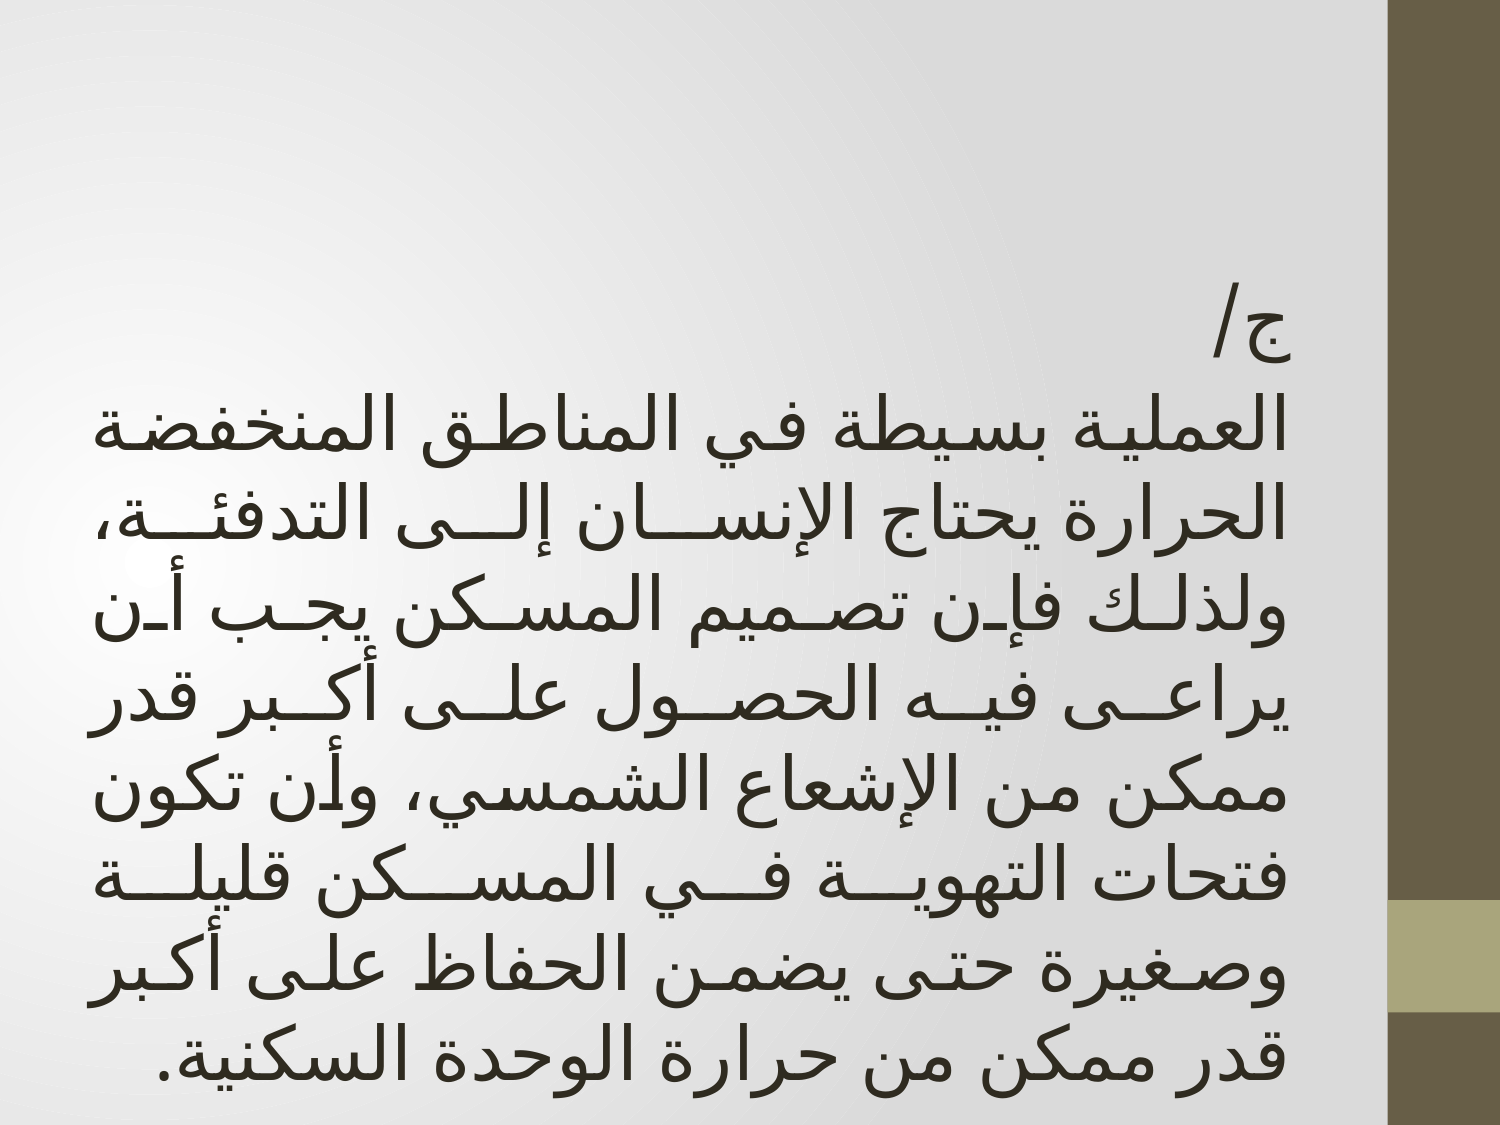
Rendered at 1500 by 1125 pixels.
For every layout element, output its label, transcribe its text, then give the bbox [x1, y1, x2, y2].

list ج/ العملية بسيطة في المناطق المنخفضة الحرارة یحتاج الإنسان إلى التدفئة، ولذلك فإن تصميم المسكن یجب أن يراعى فیه الحصول على أكبر قدر ممكن من الإشعاع الشمسي، وأن تكون فتحات التهویة في المسكن قلیلة وصغیرة حتى یضمن الحفاظ على أكبر قدر ممكن من حرارة الوحدة السكنية. [75, 262, 1325, 1050]
